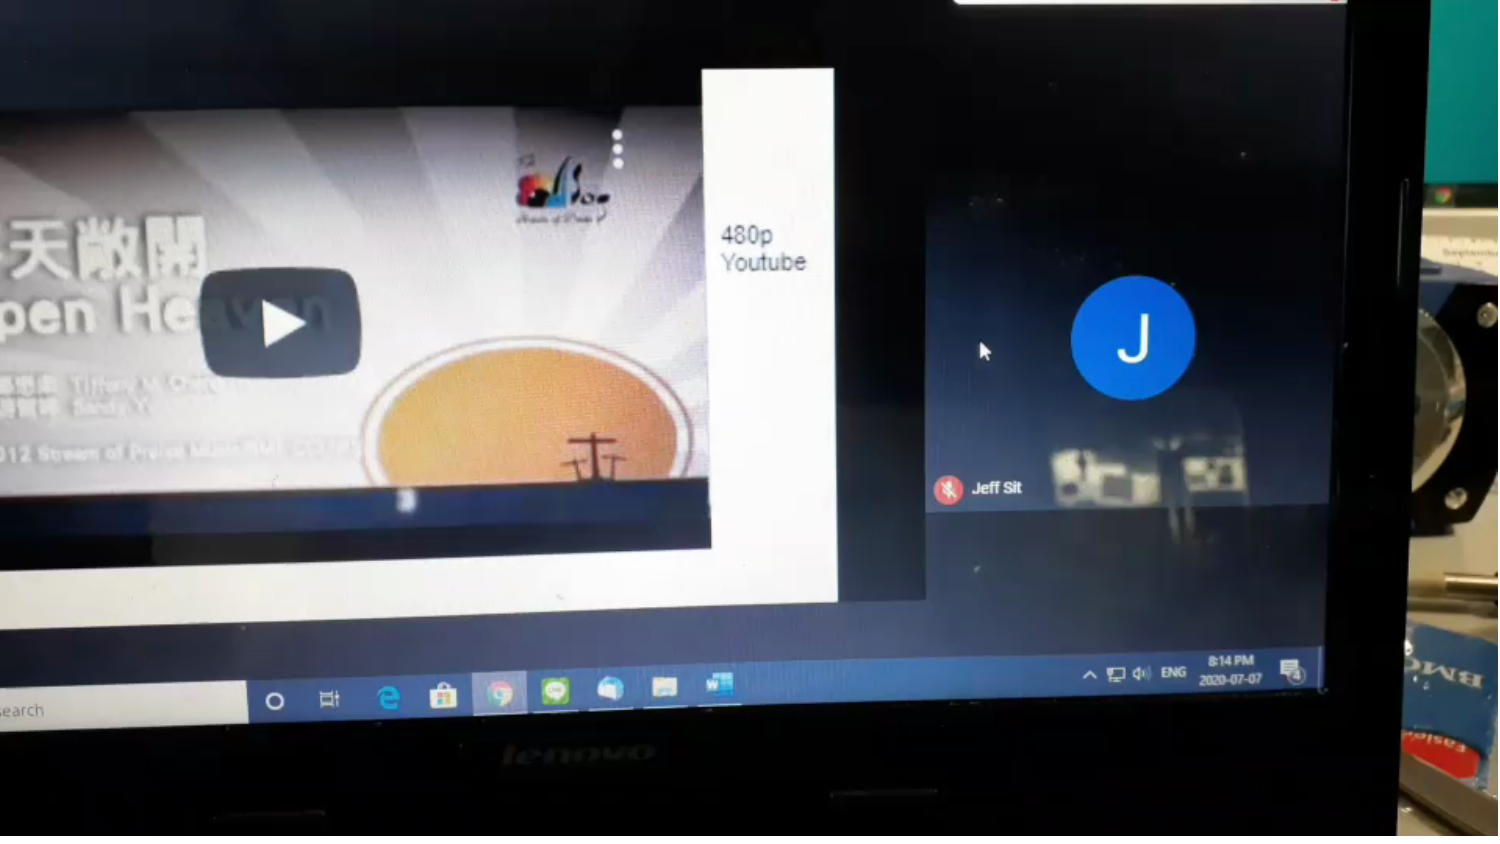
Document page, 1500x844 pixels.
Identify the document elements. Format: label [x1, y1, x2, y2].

text_box [0, 0, 1499, 837]
